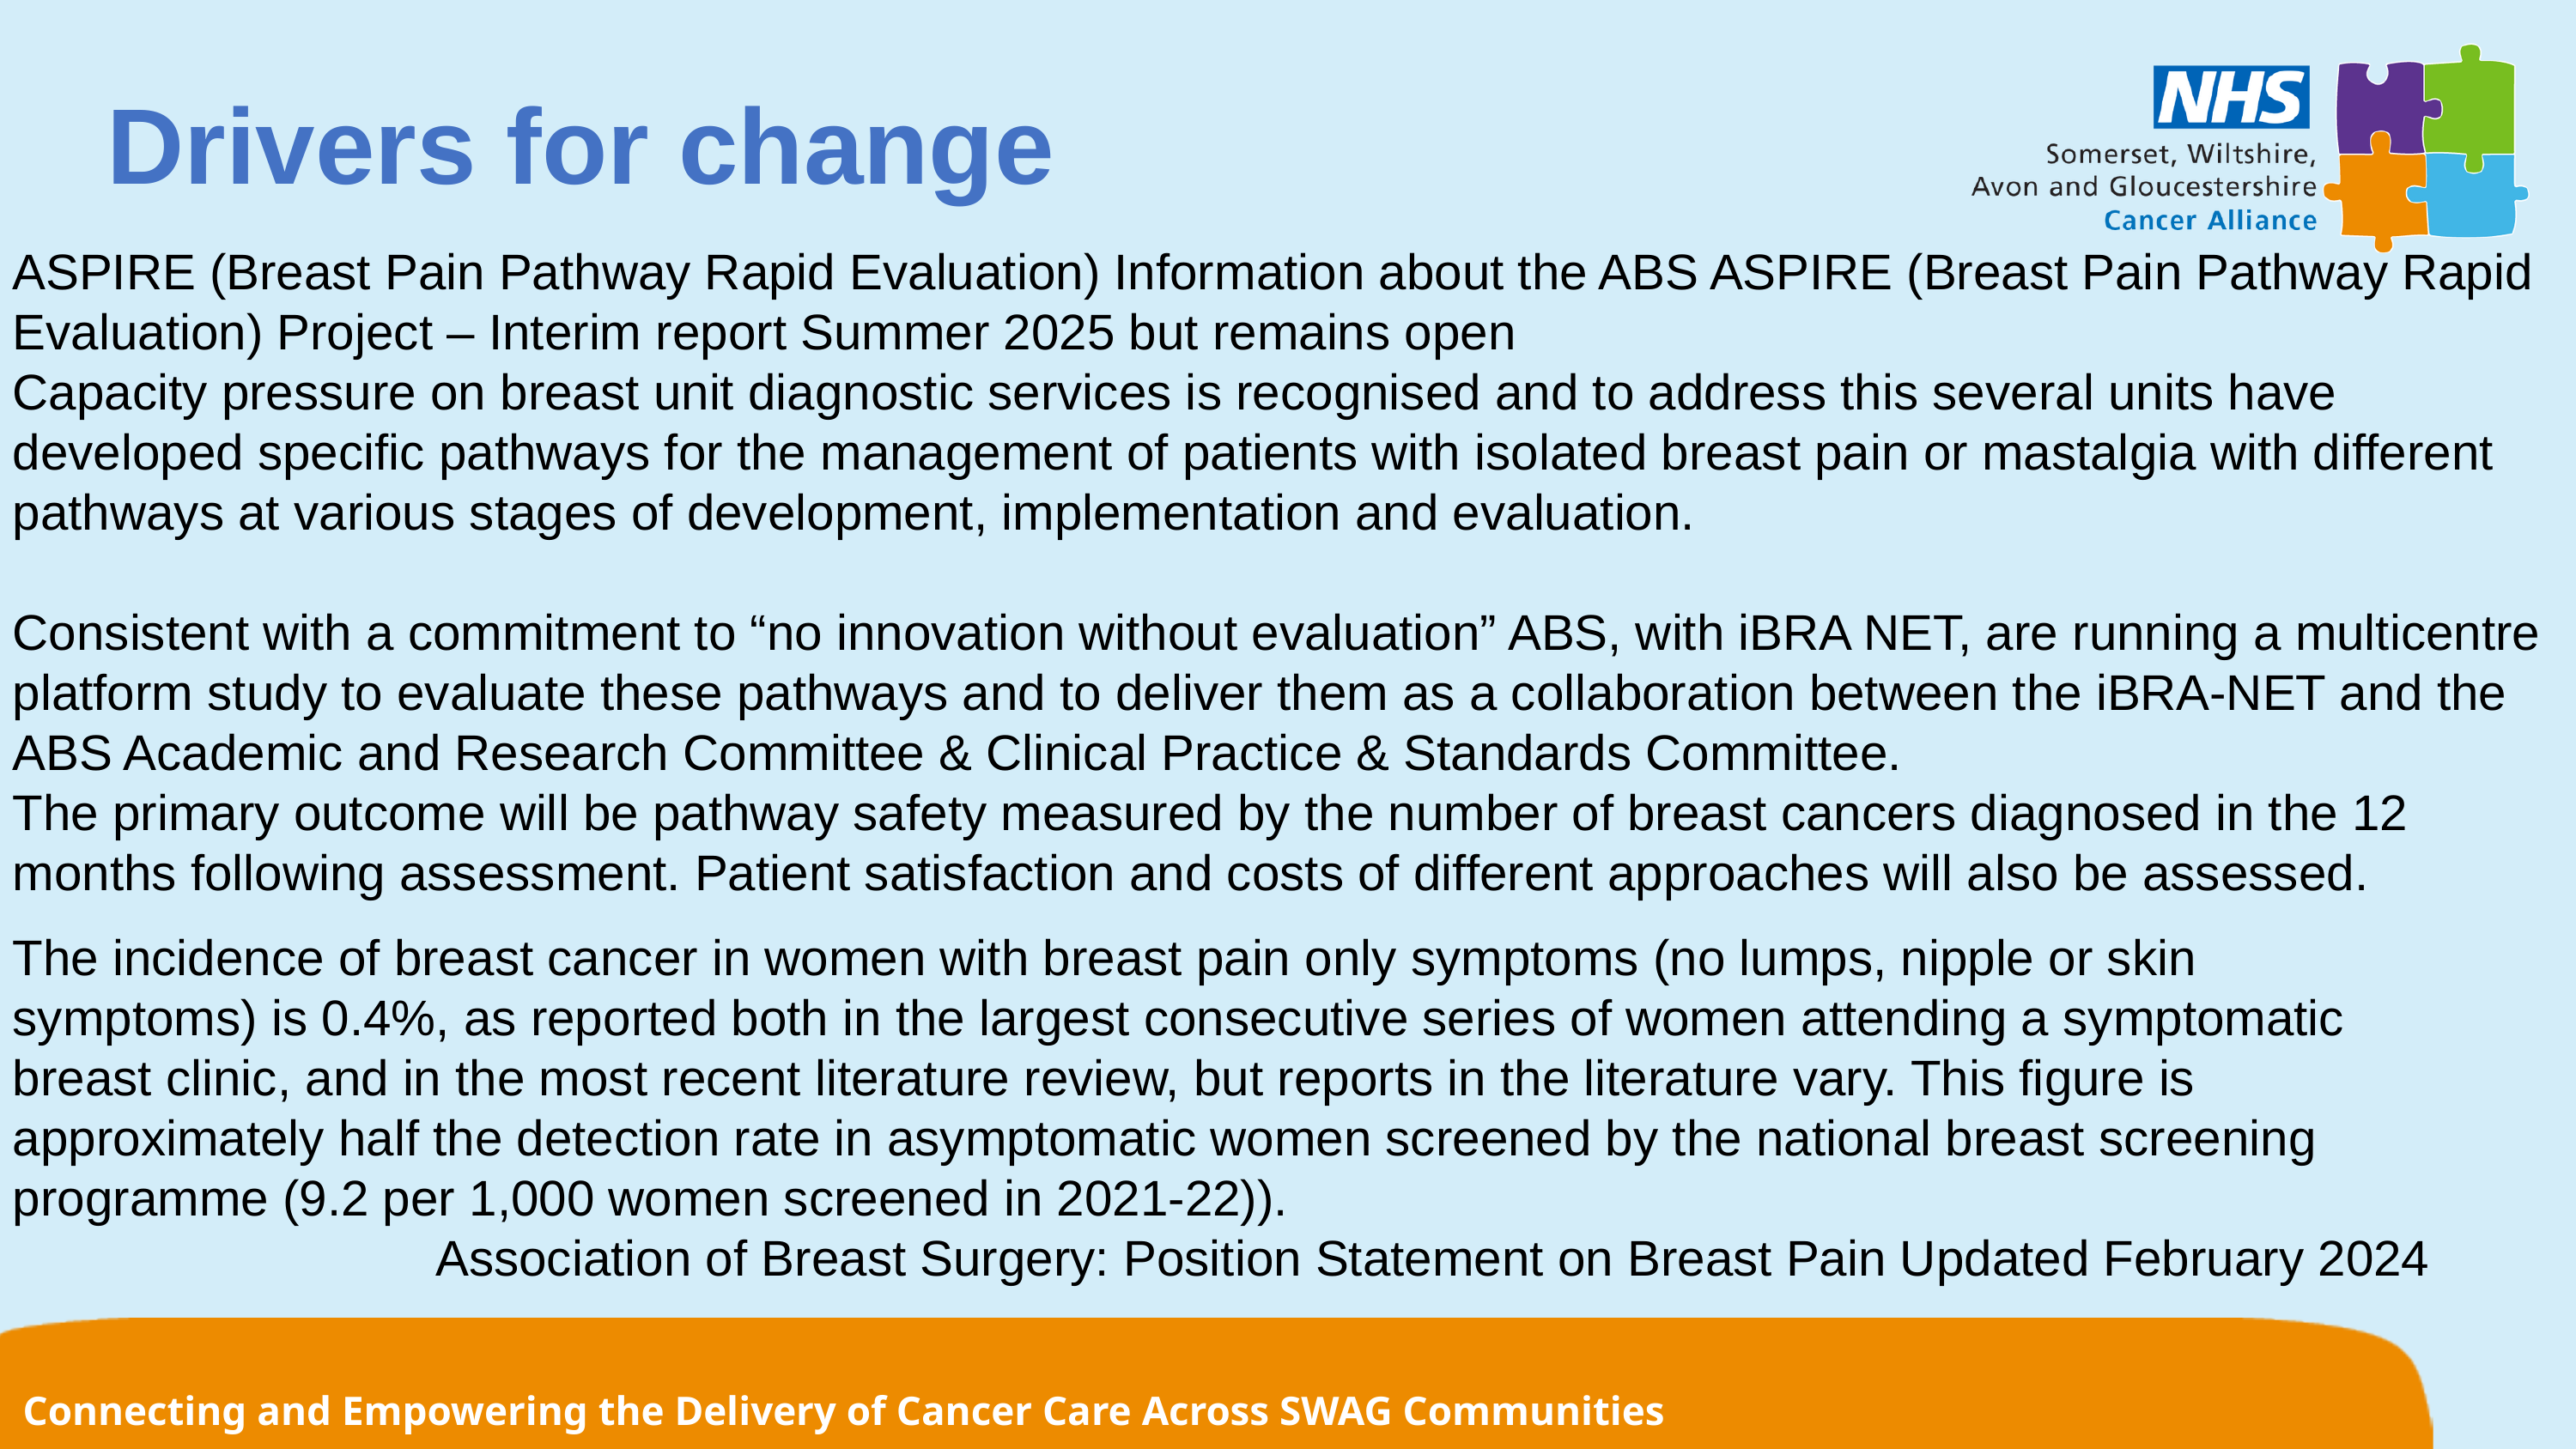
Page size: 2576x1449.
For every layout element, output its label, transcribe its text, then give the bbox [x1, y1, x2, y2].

text_box Drivers for change [94, 84, 1438, 217]
text_box Connecting and Empowering the Delivery of Cancer Care Across SWAG Communities [22, 1378, 2432, 1434]
text_box [1932, 0, 2576, 233]
text_box The incidence of breast cancer in women with breast pain only symptoms (no lumps, nipple or skin symptoms) is 0.4%, as reported both in the largest consecutive series of women attending a symptomatic breast clinic, and in the most recent literature review, but reports in the literature vary. This figure is approximately half the detection rate in asymptomatic women screened by the national breast screening programme (9.2 per 1,000 women screened in 2021-22)). Association of Breast Surgery: Position Statement on Breast Pain Updated February 2024 [0, 919, 2458, 1353]
text_box [0, 1353, 2433, 1449]
text_box ASPIRE (Breast Pain Pathway Rapid Evaluation) Information about the ABS ASPIRE (Breast Pain Pathway Rapid Evaluation) Project – Interim report Summer 2025 but remains open Capacity pressure on breast unit diagnostic services is recognised and to address this several units have developed specific pathways for the management of patients with isolated breast pain or mastalgia with different pathways at various stages of development, implementation and evaluation. Consistent with a commitment to “no innovation without evaluation” ABS, with iBRA NET, are running a multicentre platform study to evaluate these pathways and to deliver them as a collaboration between the iBRA-NET and the ABS Academic and Research Committee & Clinical Practice & Standards Committee. The primary outcome will be pathway safety measured by the number of breast cancers diagnosed in the 12 months following assessment. Patient satisfaction and costs of different approaches will also be assessed. [0, 233, 2576, 907]
